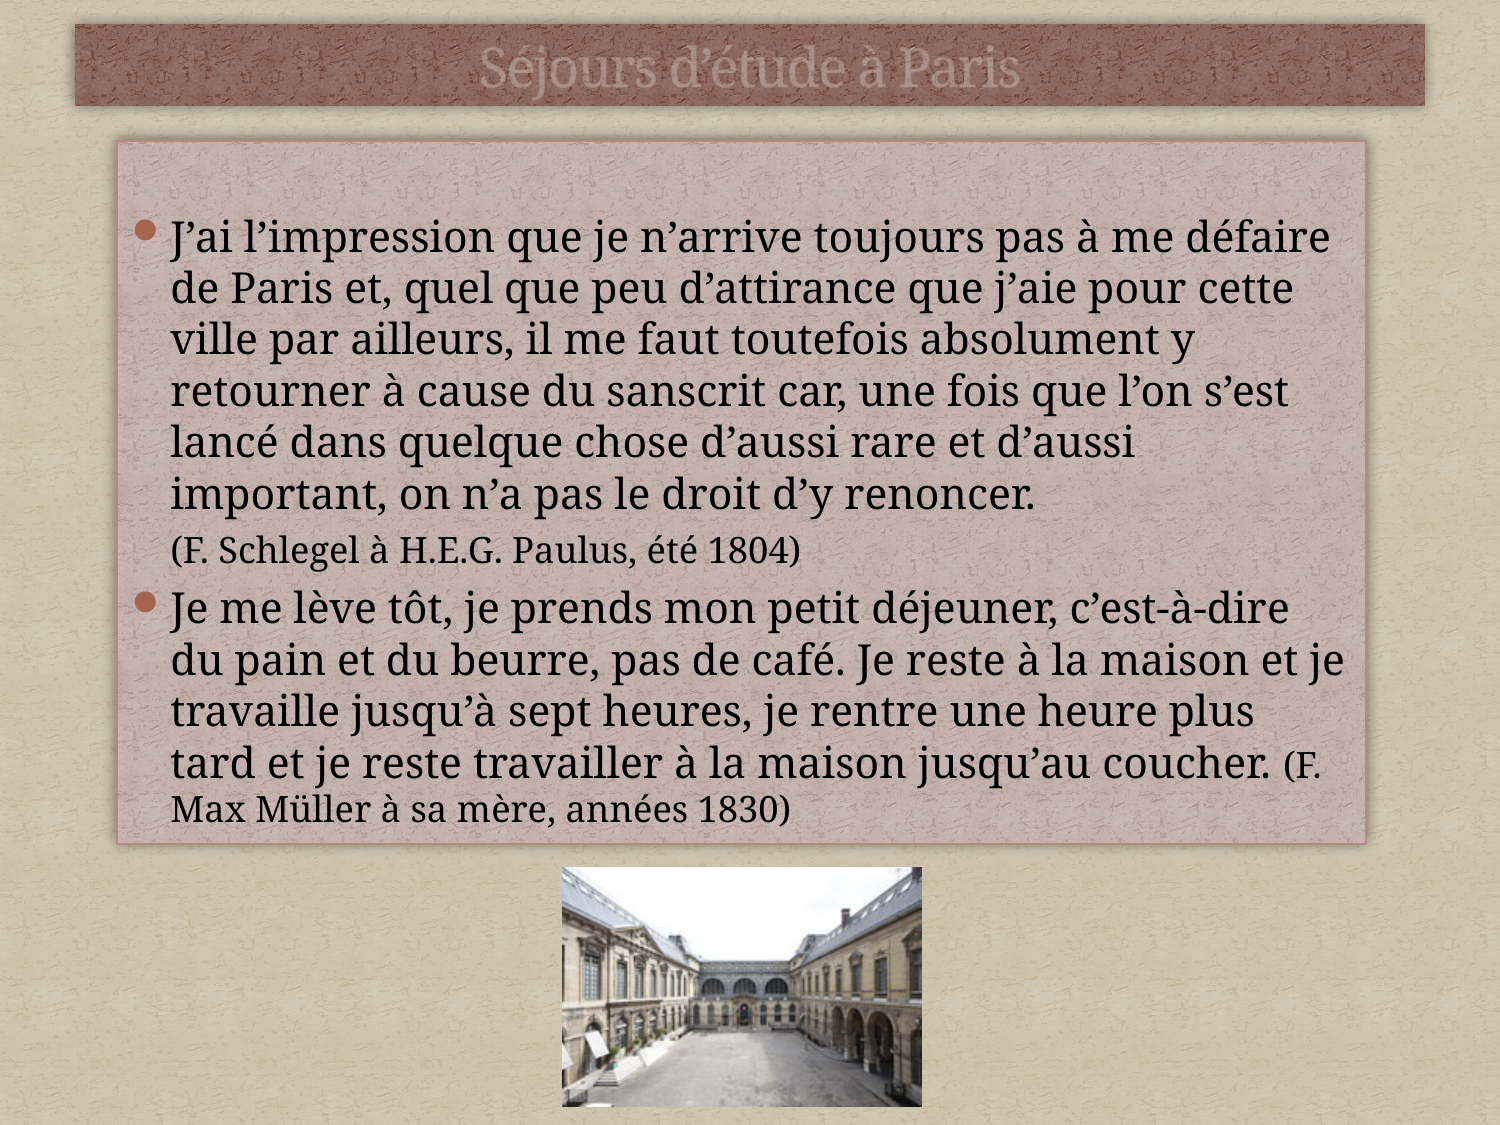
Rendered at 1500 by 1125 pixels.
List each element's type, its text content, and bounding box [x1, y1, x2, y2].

picture [562, 867, 922, 1107]
title Séjours d’étude à Paris [74, 24, 1426, 106]
list J’ai l’impression que je n’arrive toujours pas à me défaire de Paris et, quel que peu d’attirance que j’aie pour cette ville par ailleurs, il me faut toutefois absolument y retourner à cause du sanscrit car, une fois que l’on s’est lancé dans quelque chose d’aussi rare et d’aussi important, on n’a pas le droit d’y renoncer. (F. Schlegel à H.E.G. Paulus, été 1804) Je me lève tôt, je prends mon petit déjeuner, c’est-à-dire du pain et du beurre, pas de café. Je reste à la maison et je travaille jusqu’à sept heures, je rentre une heure plus tard et je reste travailler à la maison jusqu’au coucher. (F. Max Müller à sa mère, années 1830) [116, 140, 1367, 845]
